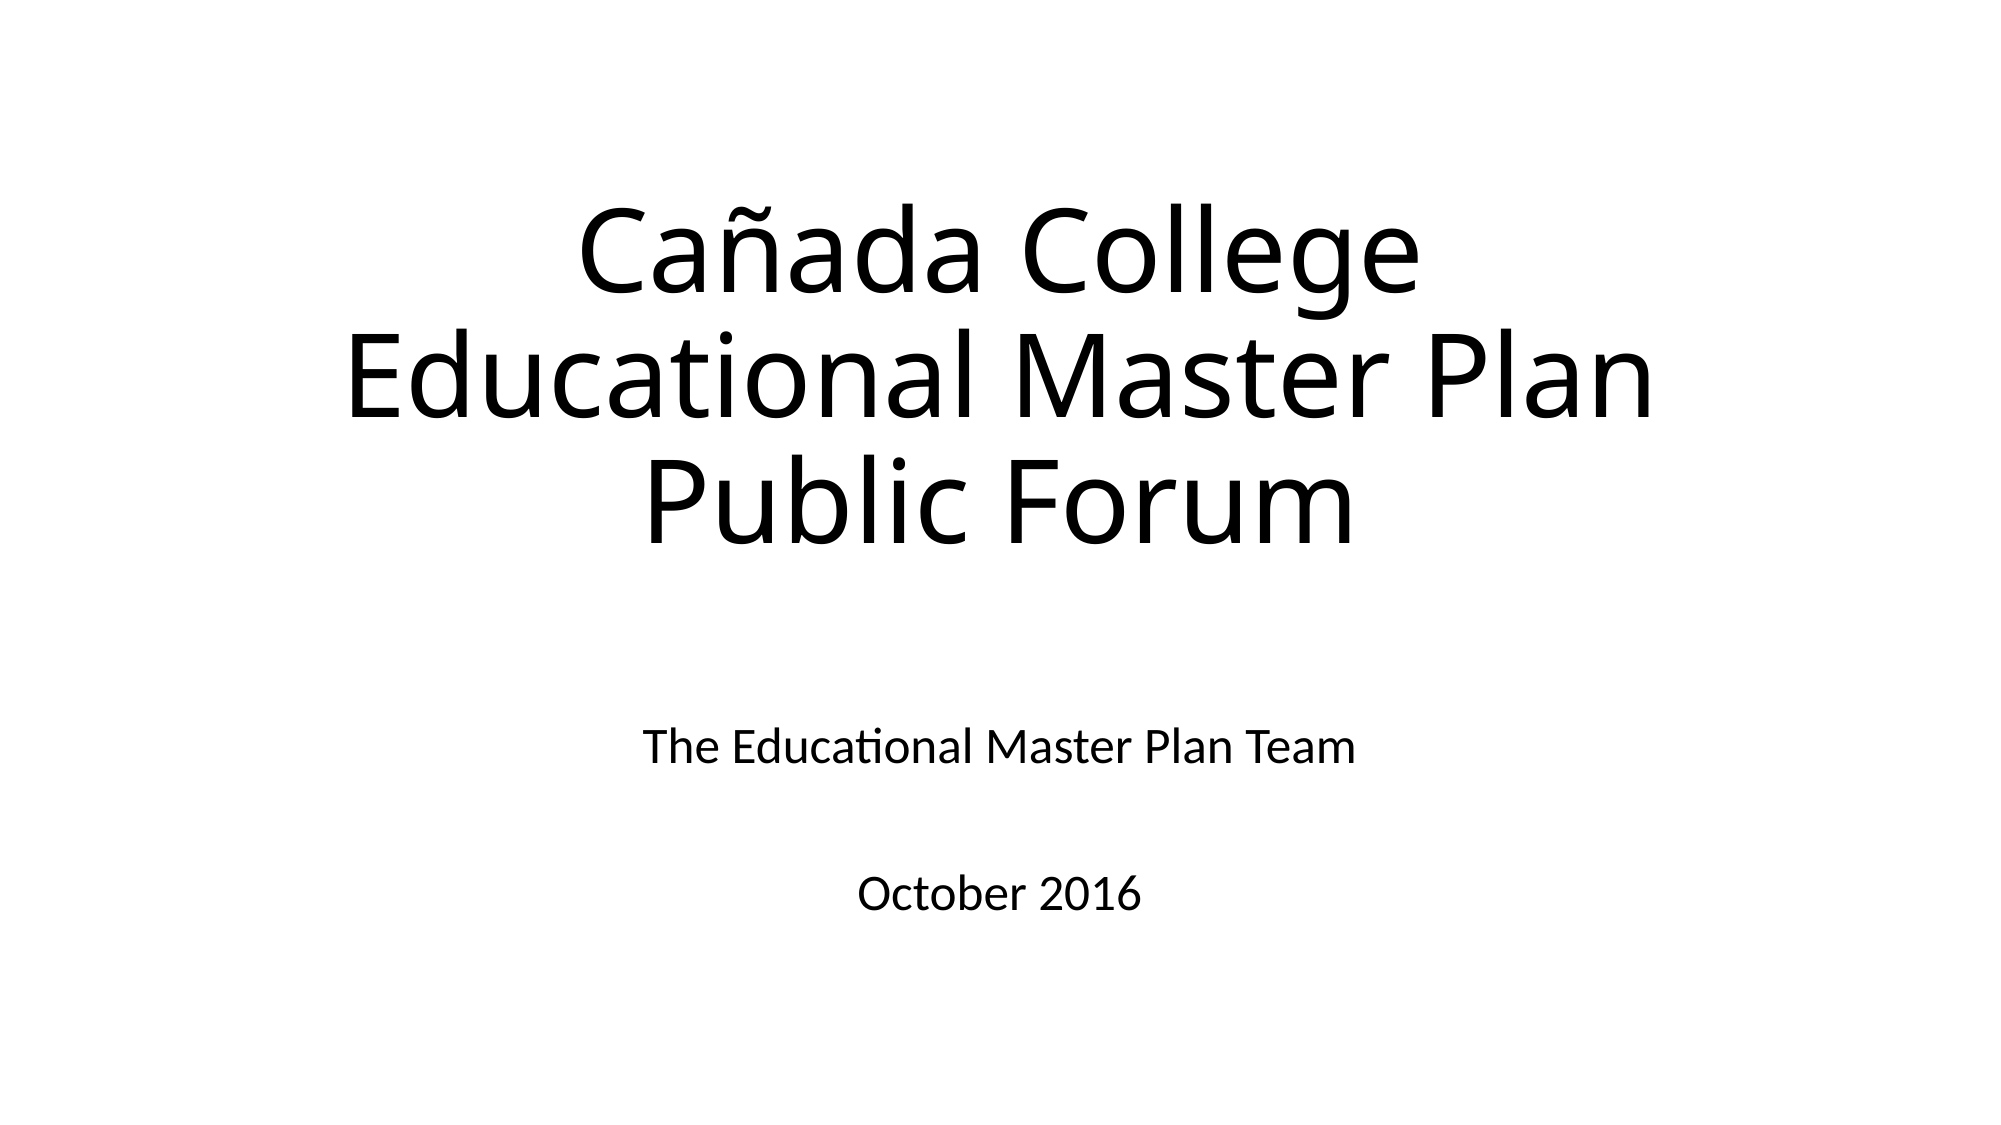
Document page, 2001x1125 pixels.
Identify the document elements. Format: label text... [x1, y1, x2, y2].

title Cañada College Educational Master Plan Public Forum [249, 184, 1750, 576]
subtitle The Educational Master Plan Team October 2016 [249, 631, 1750, 932]
